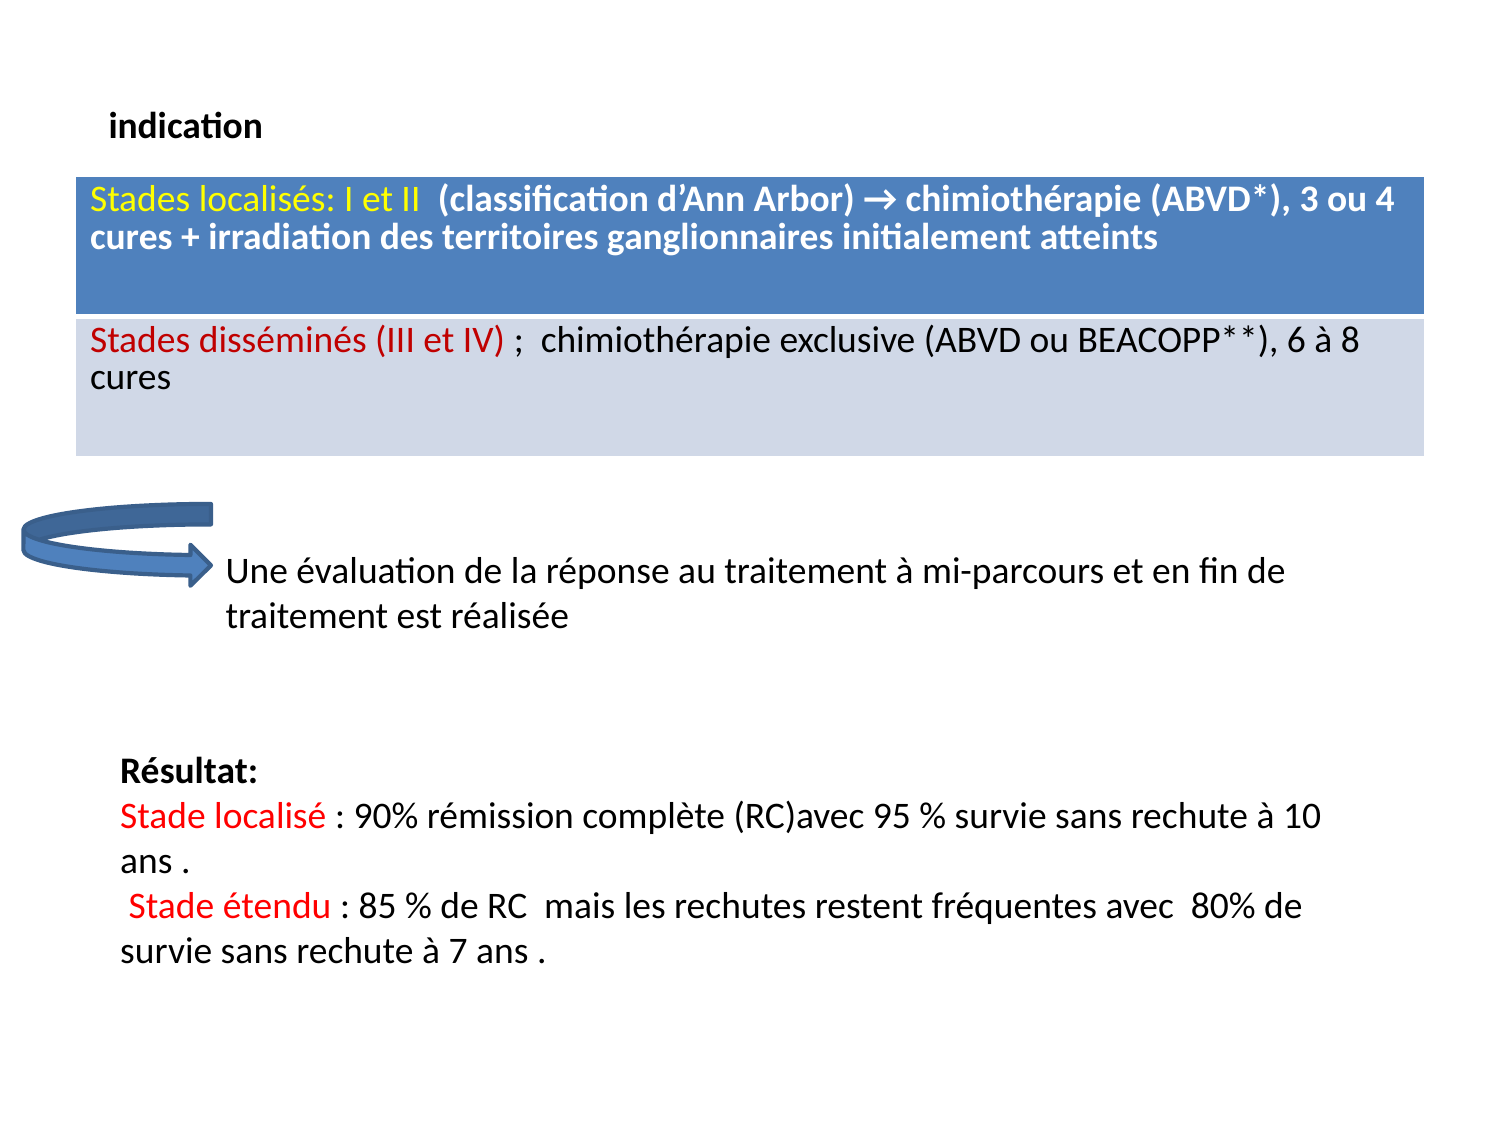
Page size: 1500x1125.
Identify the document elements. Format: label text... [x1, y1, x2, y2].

text_box Une évaluation de la réponse au traitement à mi-parcours et en fin de traitement est réalisée [210, 538, 1348, 644]
table_header Stades localisés: I et II (classification d’Ann Arbor) → chimiothérapie (ABVD*), 3 ou 4 cures + irradiation des territoires ganglionnaires initialement atteints [76, 177, 1424, 314]
text_box indication [93, 93, 493, 154]
text_box [21, 501, 214, 588]
text_box Résultat: Stade localisé : 90% rémission complète (RC)avec 95 % survie sans rechute à 10 ans . Stade étendu : 85 % de RC mais les rechutes restent fréquentes avec 80% de survie sans rechute à 7 ans . [105, 738, 1372, 1068]
table_cell Stades disséminés (III et IV) ; chimiothérapie exclusive (ABVD ou BEACOPP**), 6 à 8 cures [76, 319, 1424, 456]
